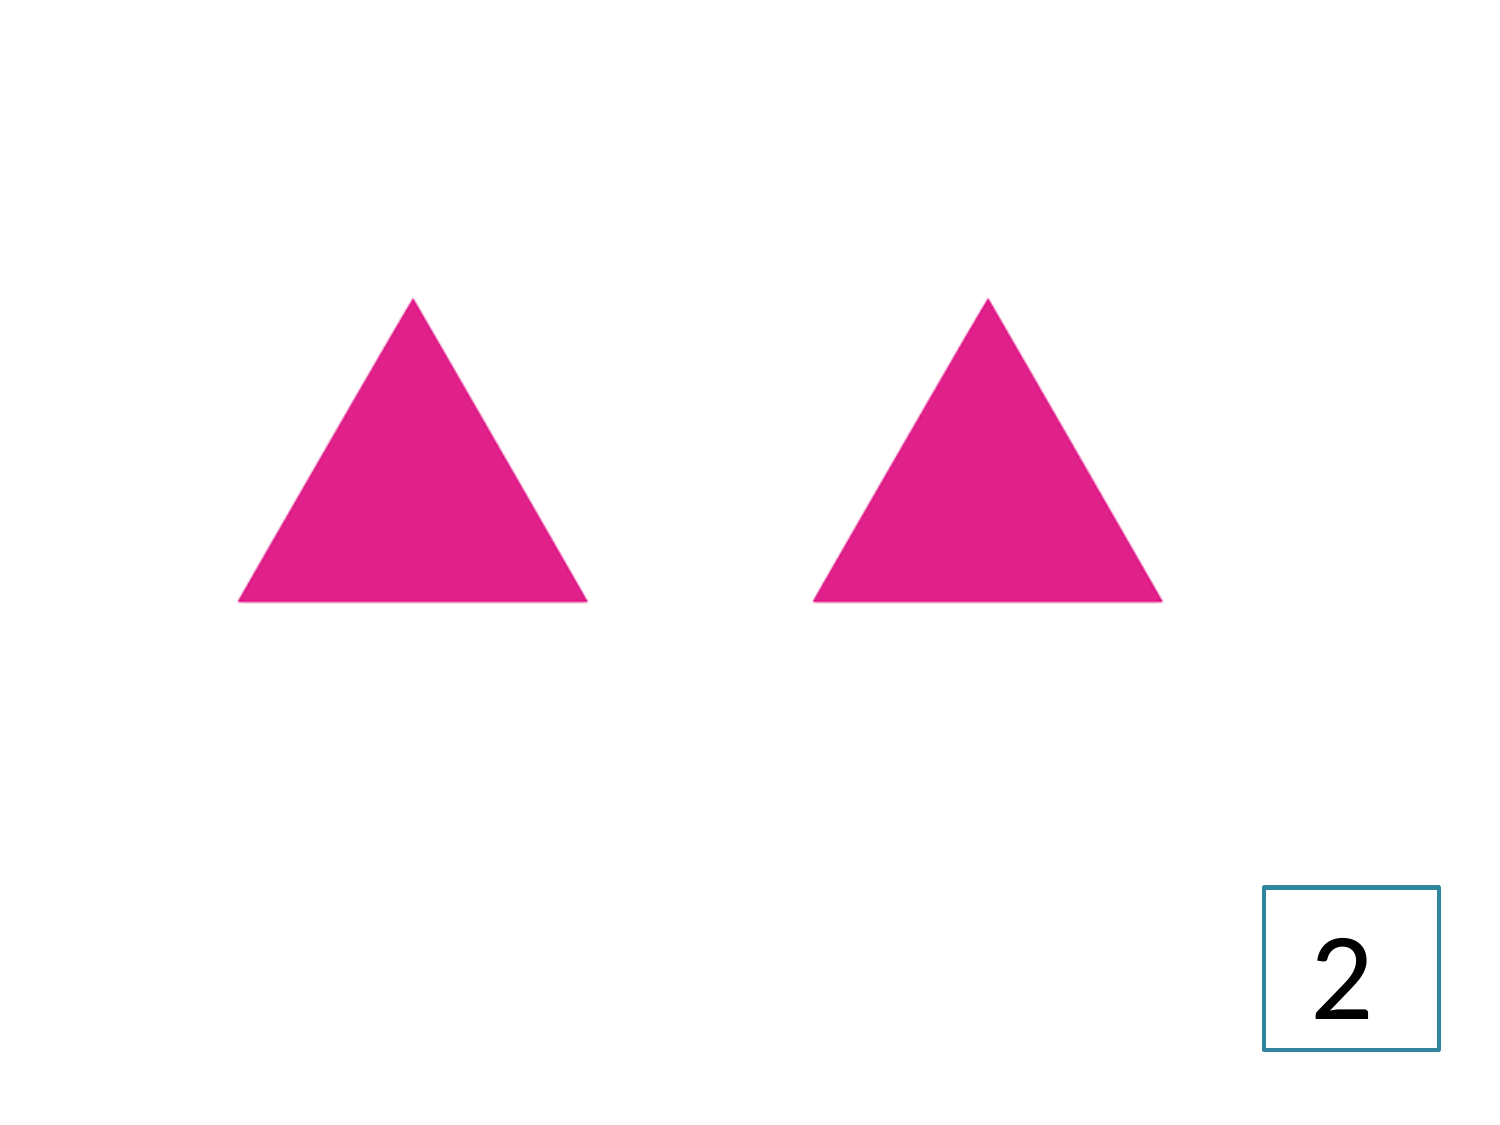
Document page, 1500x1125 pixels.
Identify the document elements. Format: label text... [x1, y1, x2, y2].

picture [812, 274, 1165, 627]
text_box 444 [1262, 885, 1441, 1052]
picture [236, 274, 589, 627]
text_box 2 [1295, 887, 1413, 1053]
